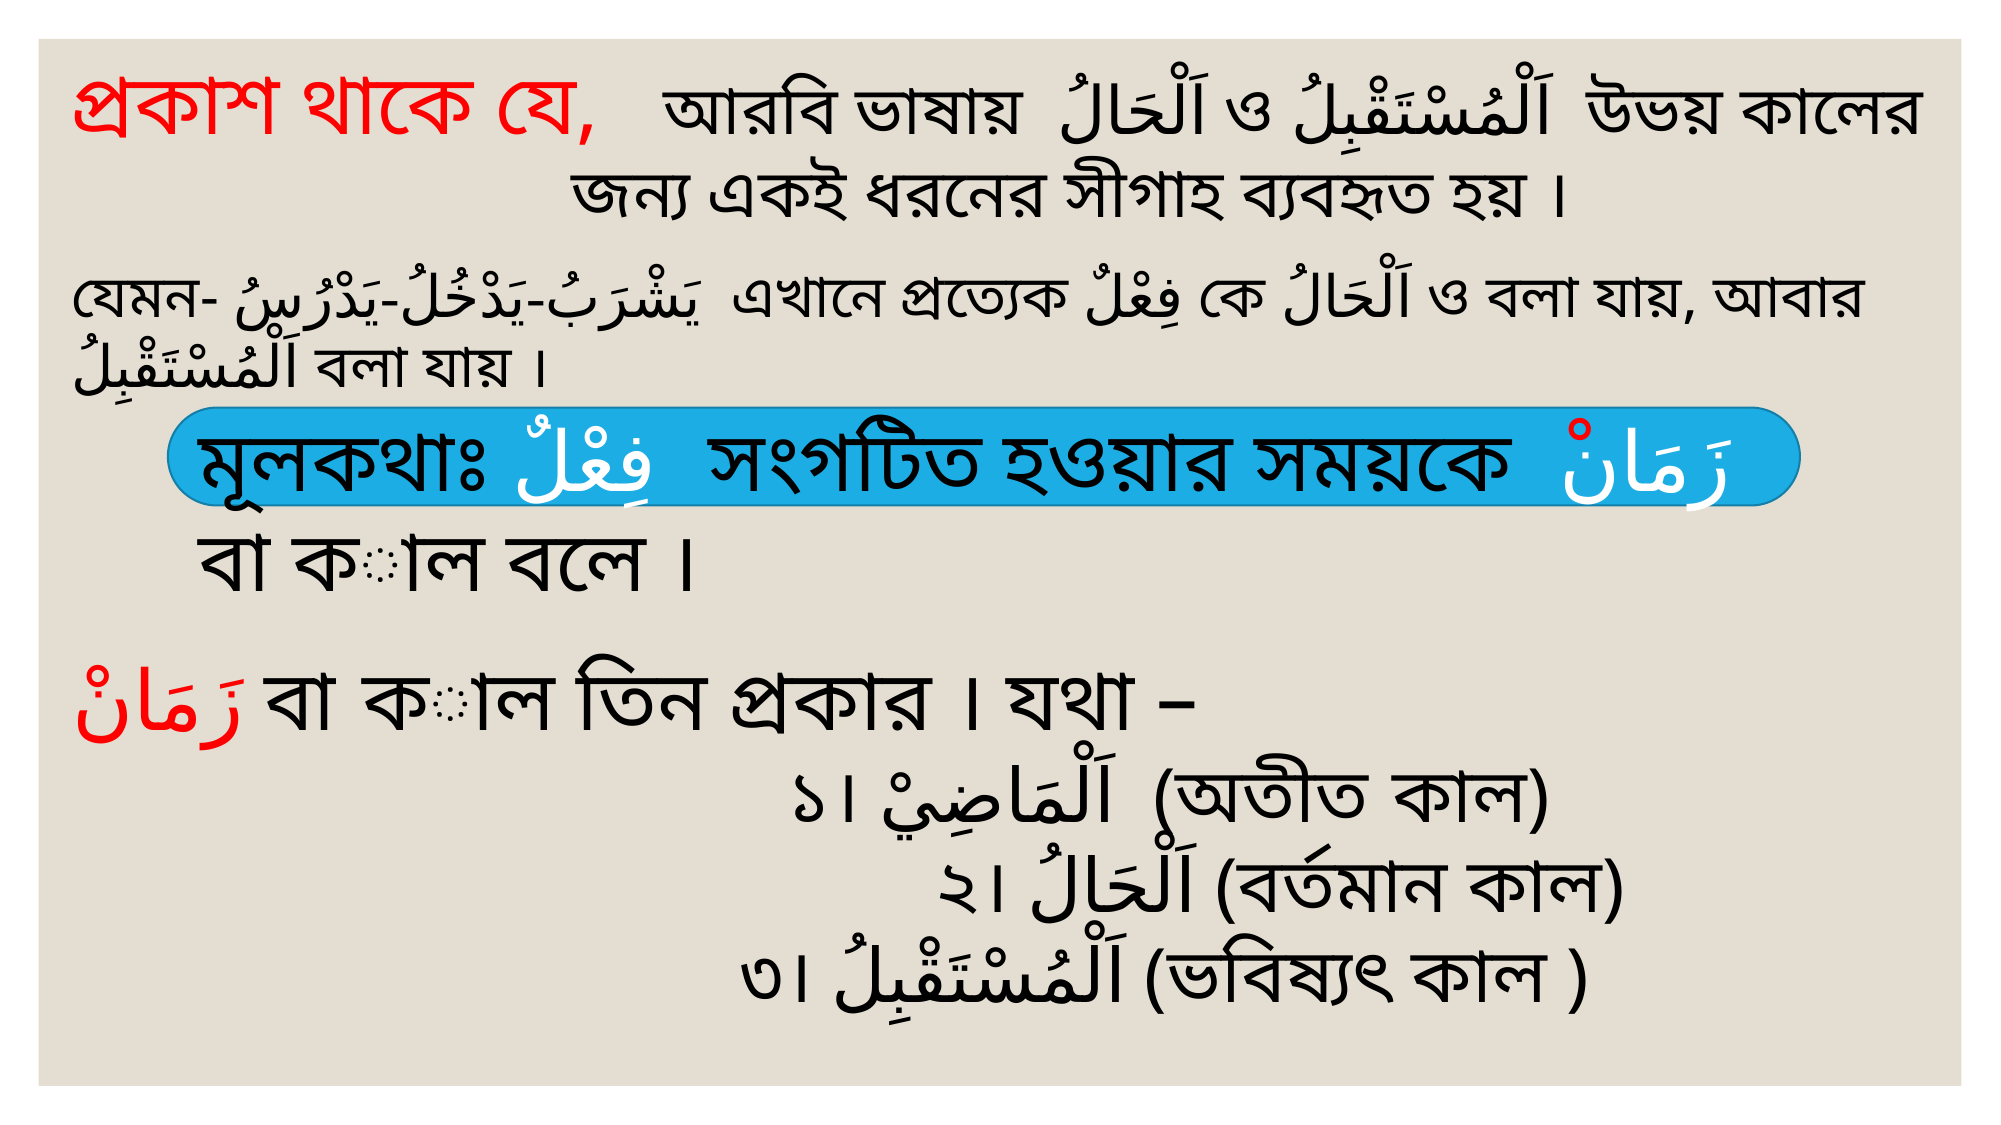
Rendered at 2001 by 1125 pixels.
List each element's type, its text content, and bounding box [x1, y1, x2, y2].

text_box প্রকাশ থাকে যে, আরবি ভাষায় اَلْحَالُ ও اَلْمُسْتَقْبِلُ উভয় কালের জন্য একই ধরনের সীগাহ ব্যবহৃত হয় । যেমন- يَشْرَبُ-يَدْخُلُ-يَدْرُسُ এখানে প্রত্যেক فِعْلٌ কে اَلْحَالُ ও বলা যায়, আবার اَلْمُسْتَقْبِلُ বলা যায় । [56, 43, 1988, 407]
text_box زَمَانْ বা কাল তিন প্রকার । যথা – ১। اَلْمَاضِيْ (অতীত কাল) ২। اَلْحَالُ (বর্তমান কাল) ৩। اَلْمُسْتَقْبِلُ (ভবিষ্যৎ কাল ) [31, 640, 1962, 1025]
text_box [167, 401, 1800, 518]
